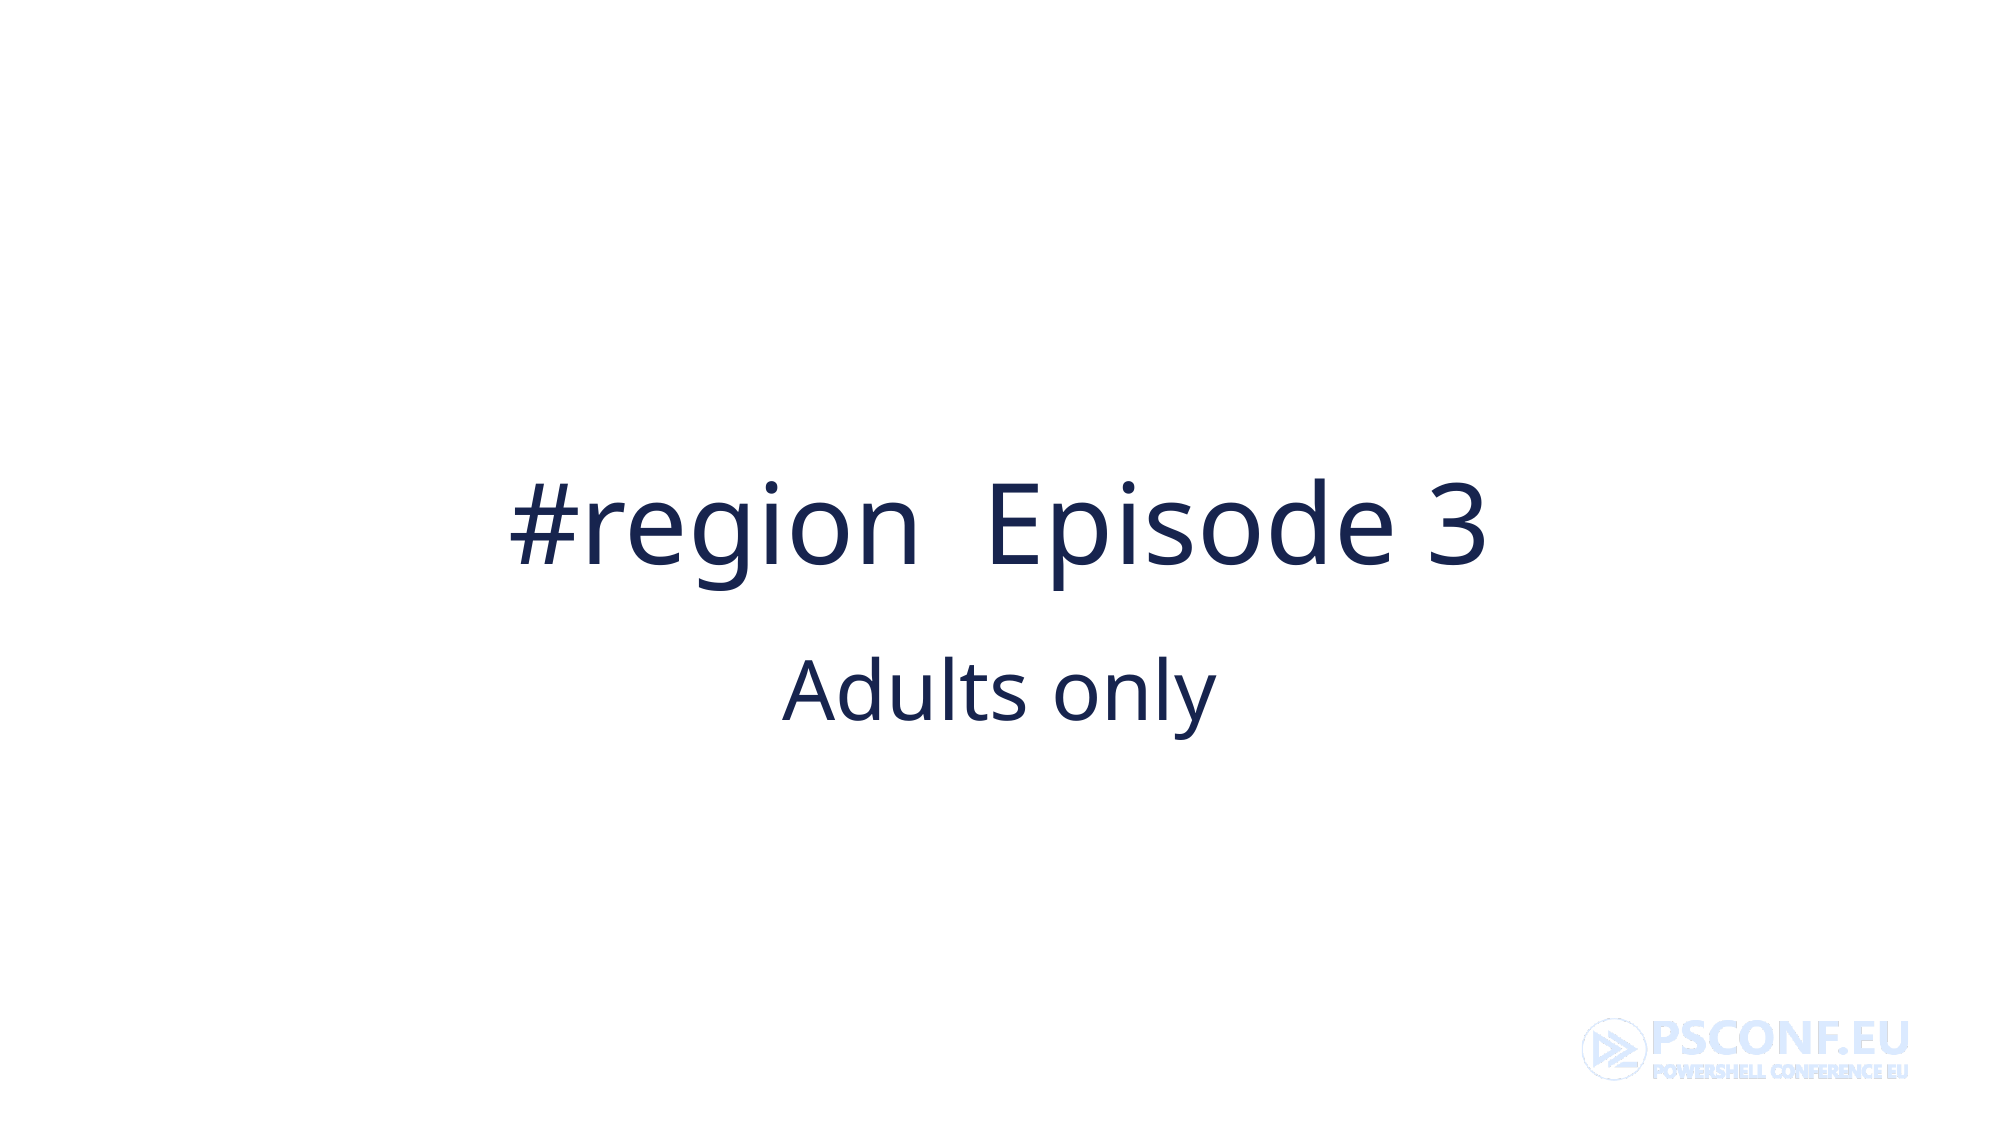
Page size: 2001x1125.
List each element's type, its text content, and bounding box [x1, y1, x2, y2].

list #region Episode 3 Adults only [137, 109, 1863, 1014]
